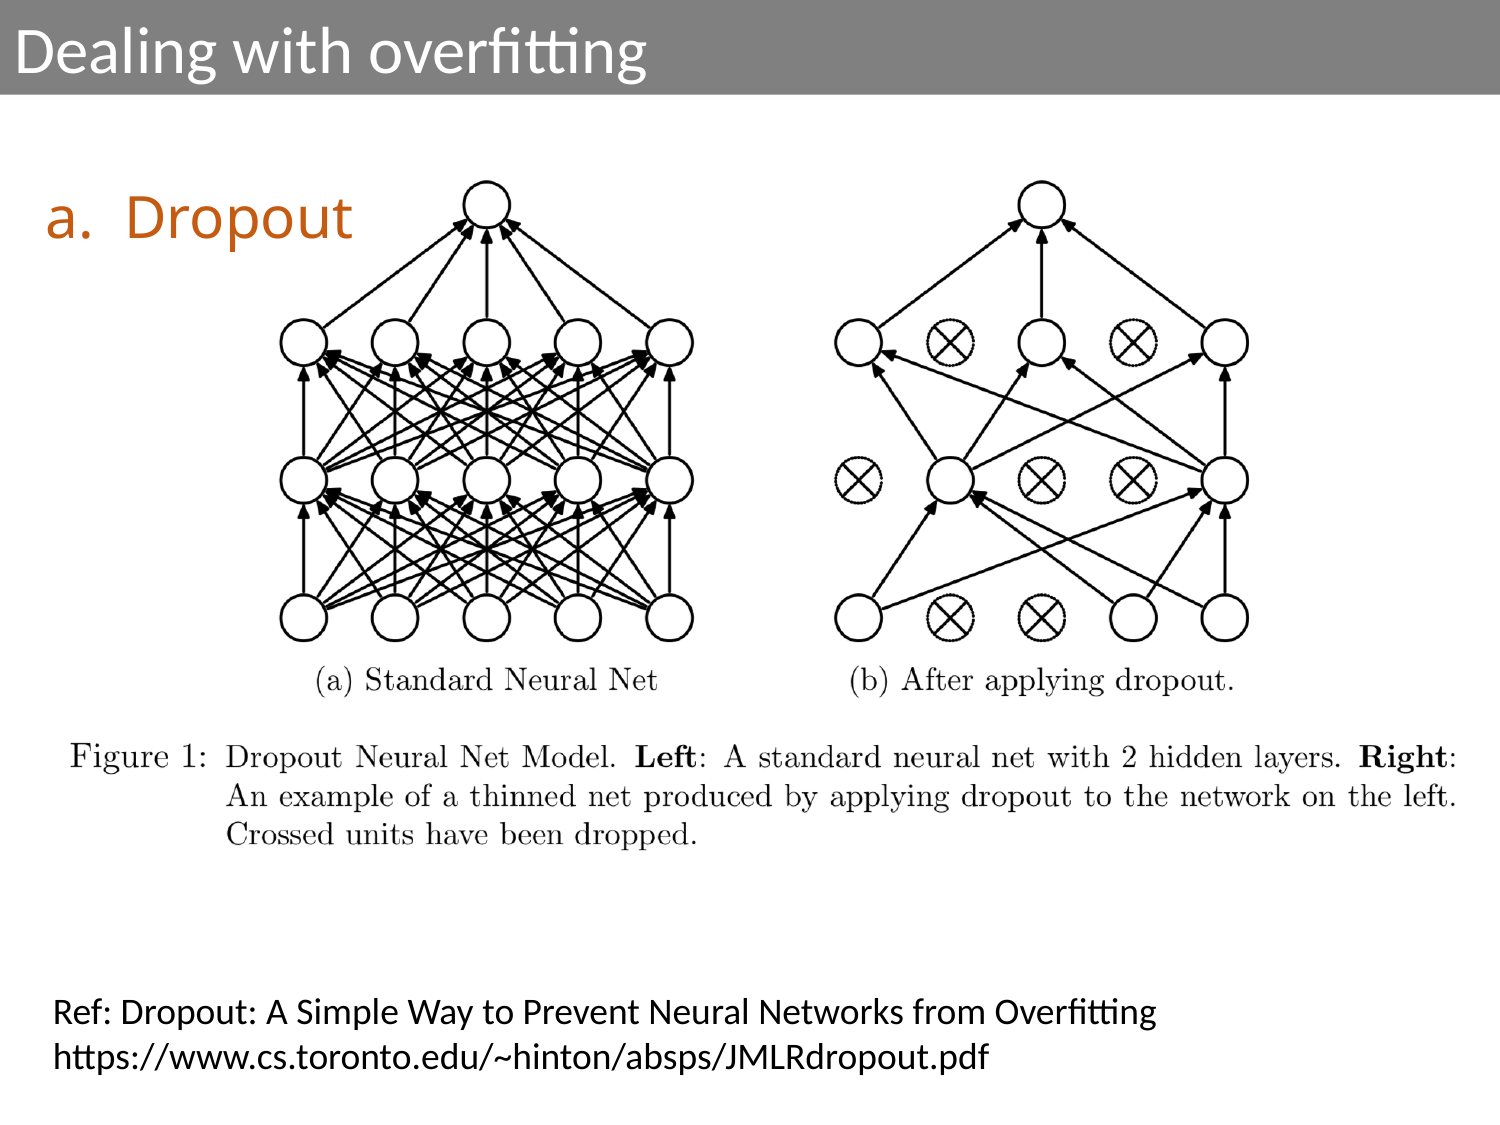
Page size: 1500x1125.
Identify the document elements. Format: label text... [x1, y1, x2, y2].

picture [0, 144, 1500, 866]
text_box Ref: Dropout: A Simple Way to Prevent Neural Networks from Overfitting https://www.cs.toronto.edu/~hinton/absps/JMLRdropout.pdf [38, 979, 1182, 1085]
text_box Dealing with overfitting [0, 0, 1500, 95]
